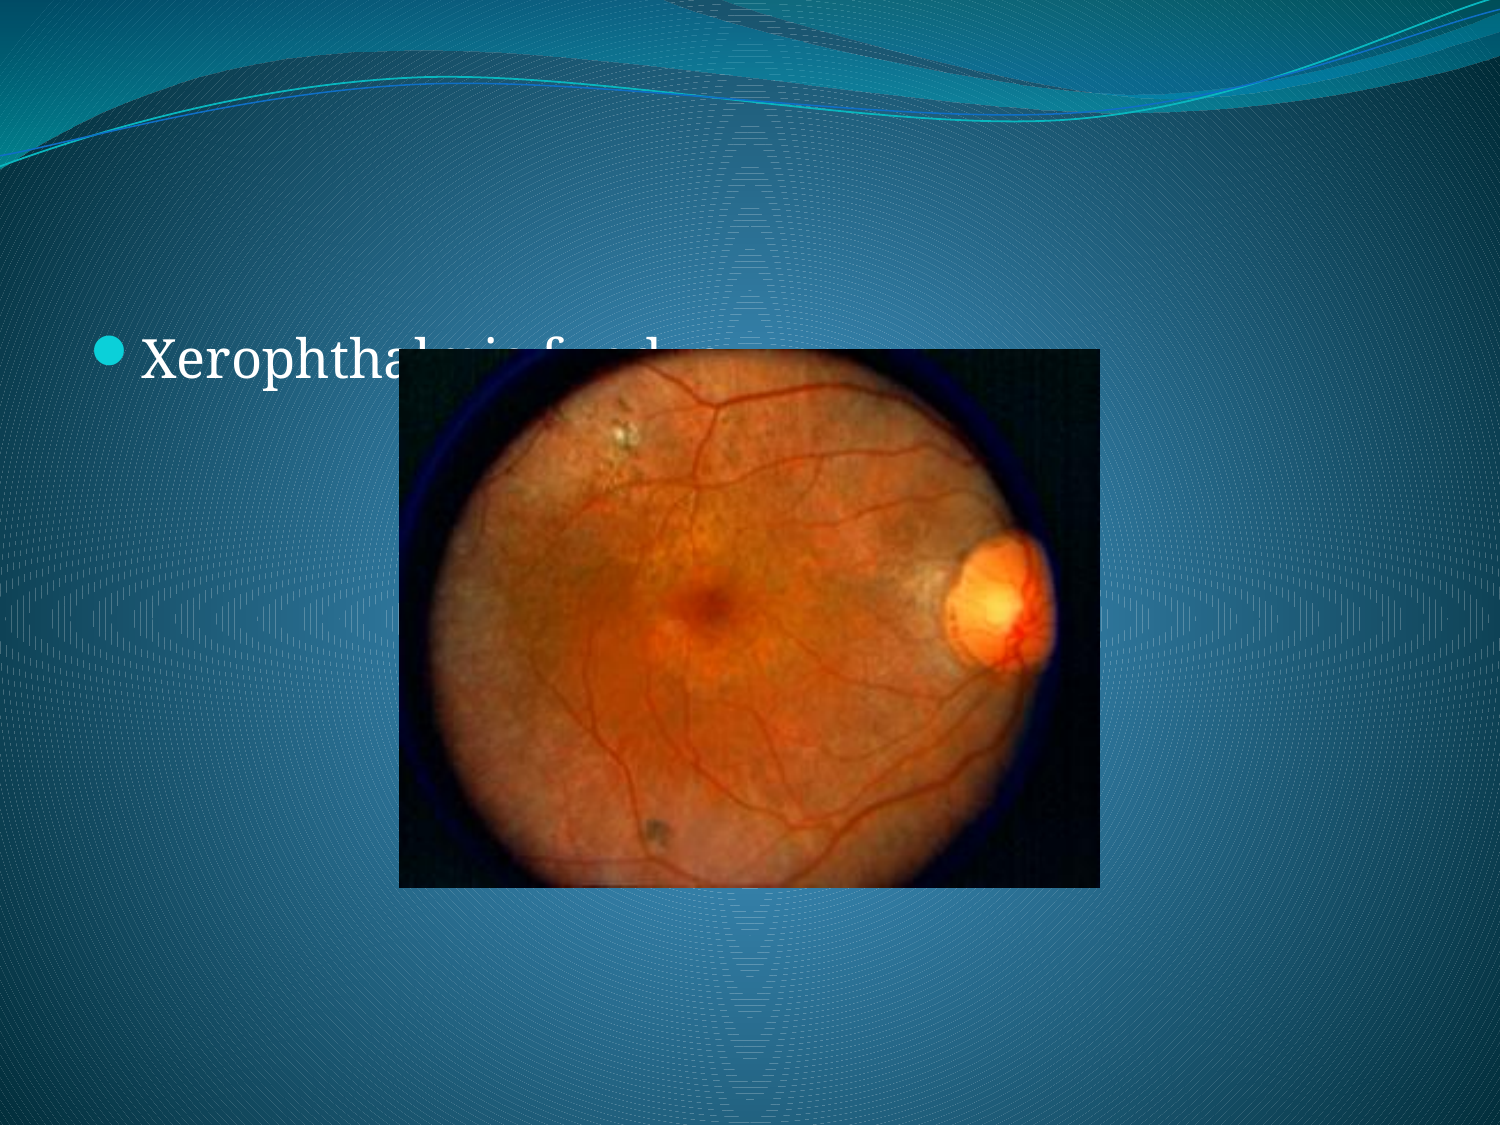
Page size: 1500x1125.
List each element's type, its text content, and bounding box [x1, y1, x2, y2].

list Xerophthalmic fundus [75, 317, 1425, 1038]
picture [399, 349, 1101, 888]
